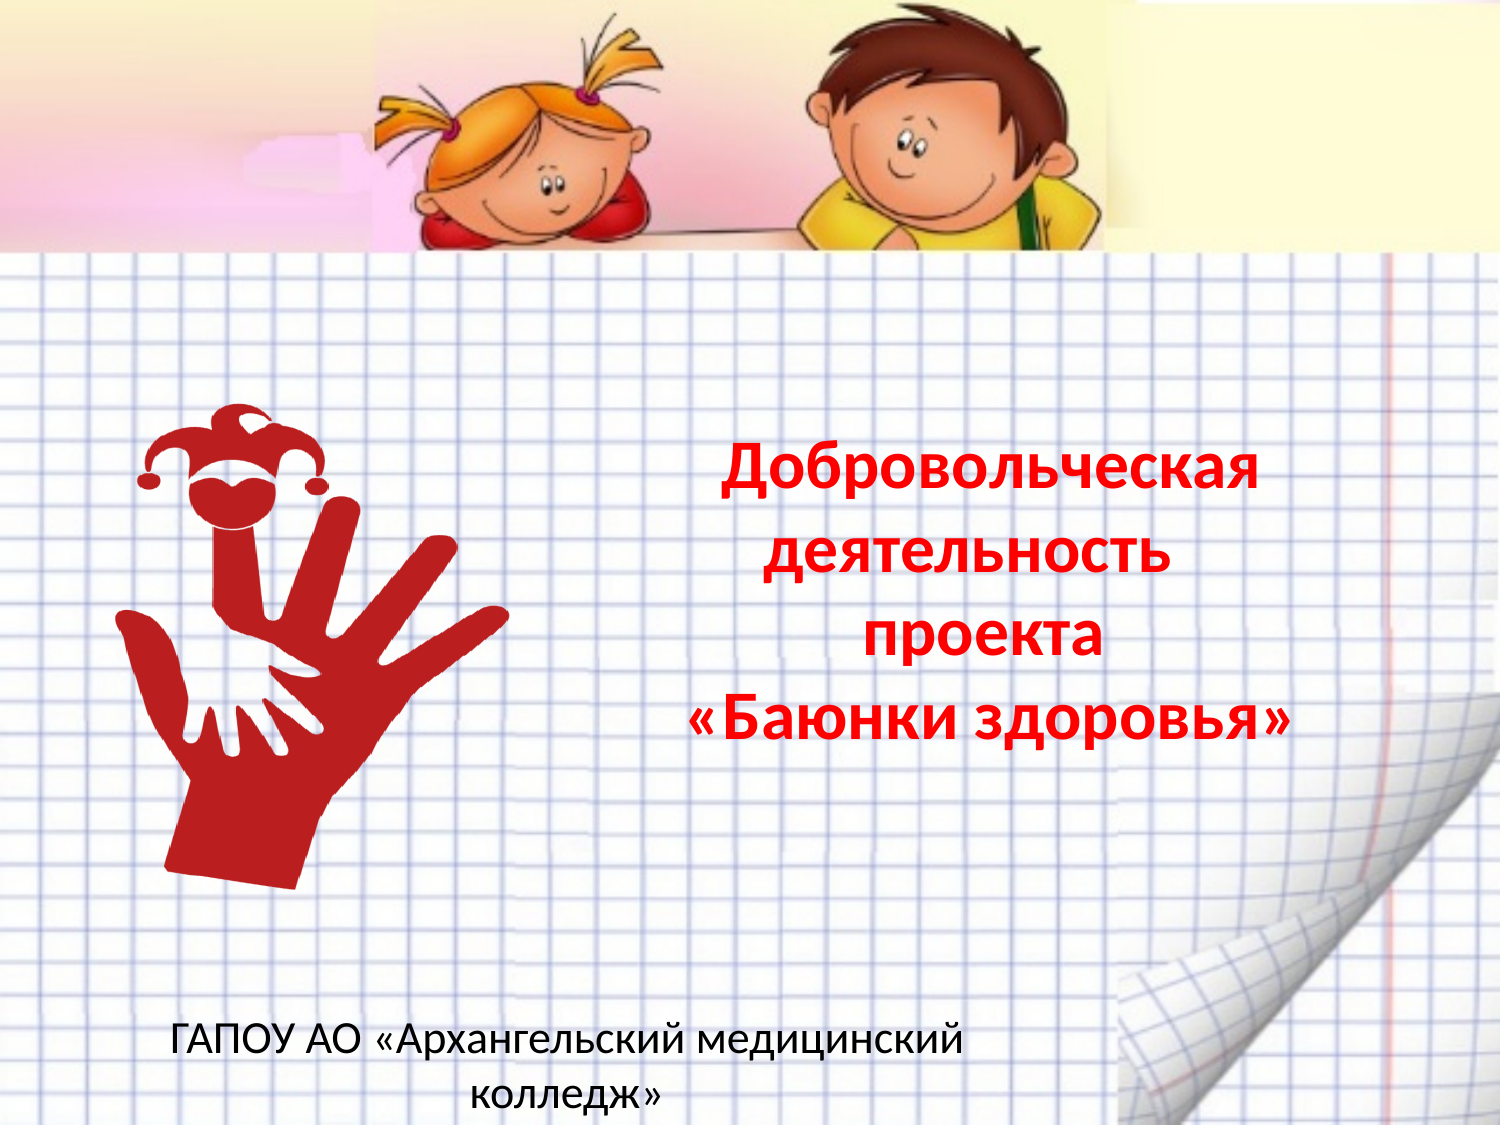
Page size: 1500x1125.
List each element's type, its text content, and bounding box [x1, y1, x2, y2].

picture [0, 0, 1500, 1125]
subtitle ГАПОУ АО «Архангельский медицинский колледж» [64, 999, 1069, 1125]
title Добровольческая деятельность проекта «Баюнки здоровья» [525, 326, 1458, 846]
